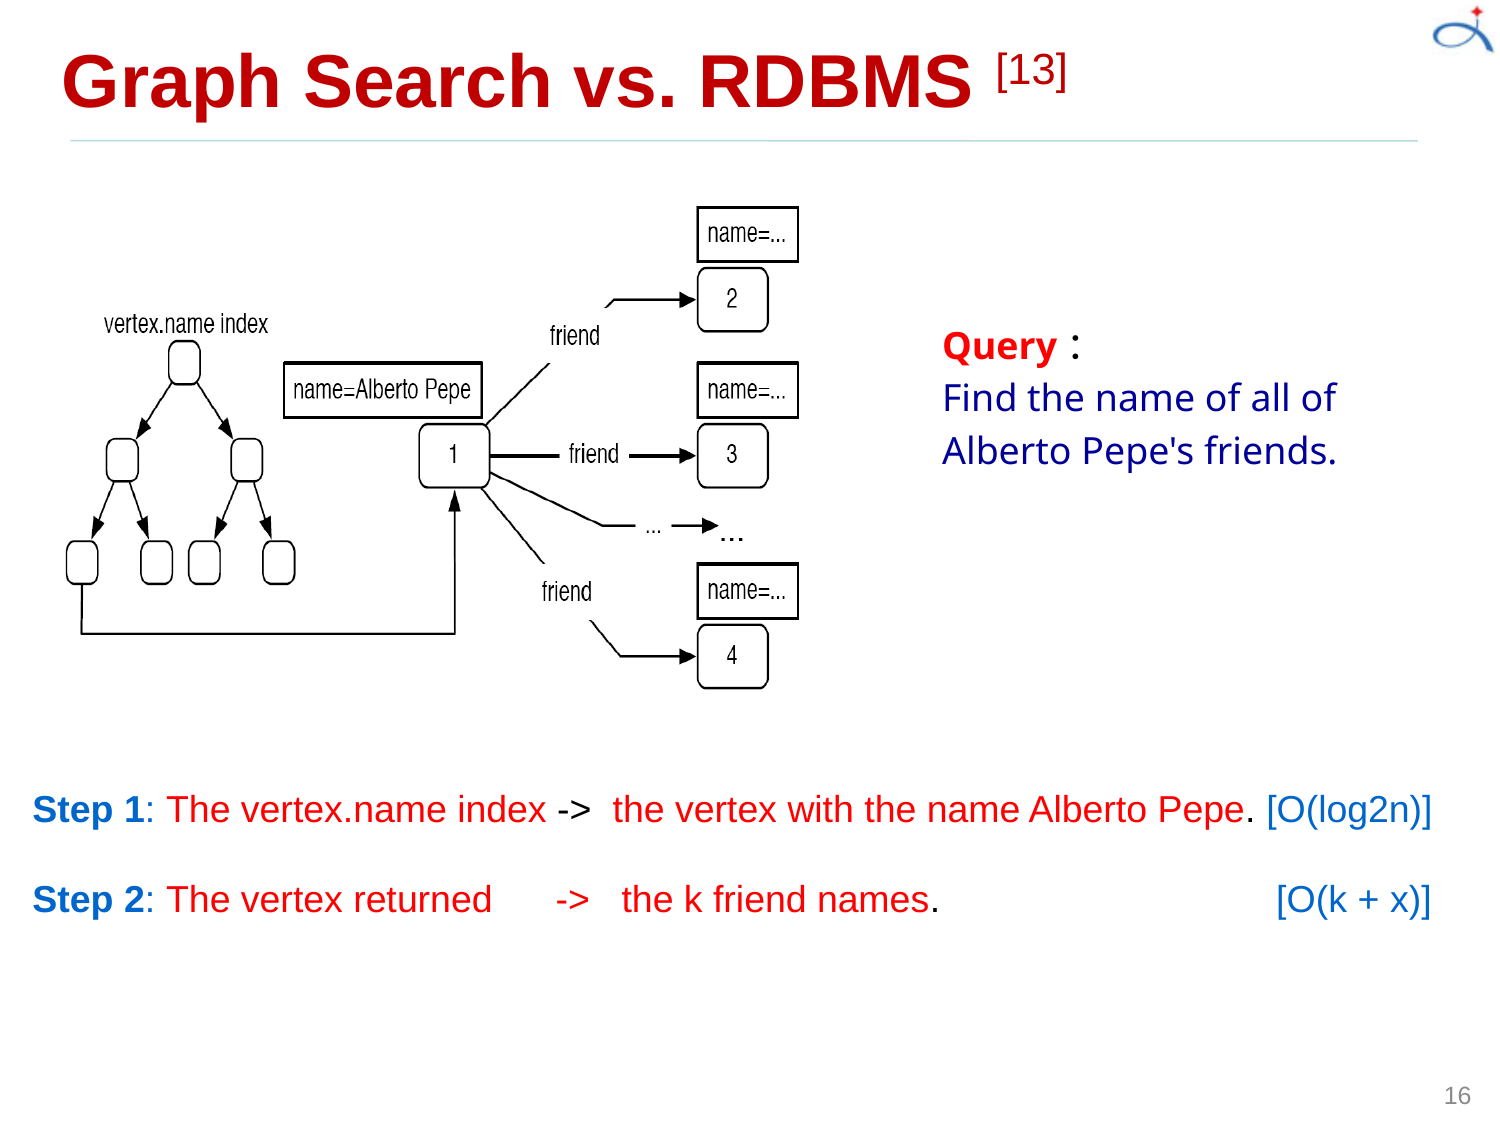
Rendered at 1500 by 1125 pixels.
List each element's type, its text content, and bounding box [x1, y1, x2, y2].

picture [1432, 5, 1495, 55]
title Graph Search vs. RDBMS [13] [46, 11, 1419, 143]
text_box Query： Find the name of all of Alberto Pepe's friends. [927, 314, 1388, 480]
picture [29, 206, 822, 693]
text_box Step 1: The vertex.name index -> the vertex with the name Alberto Pepe. [O(log2n)] Step 2: The vertex returned -> the k friend names. [O(k + x)] [17, 777, 1489, 927]
slide_number 16 [1136, 1065, 1487, 1125]
